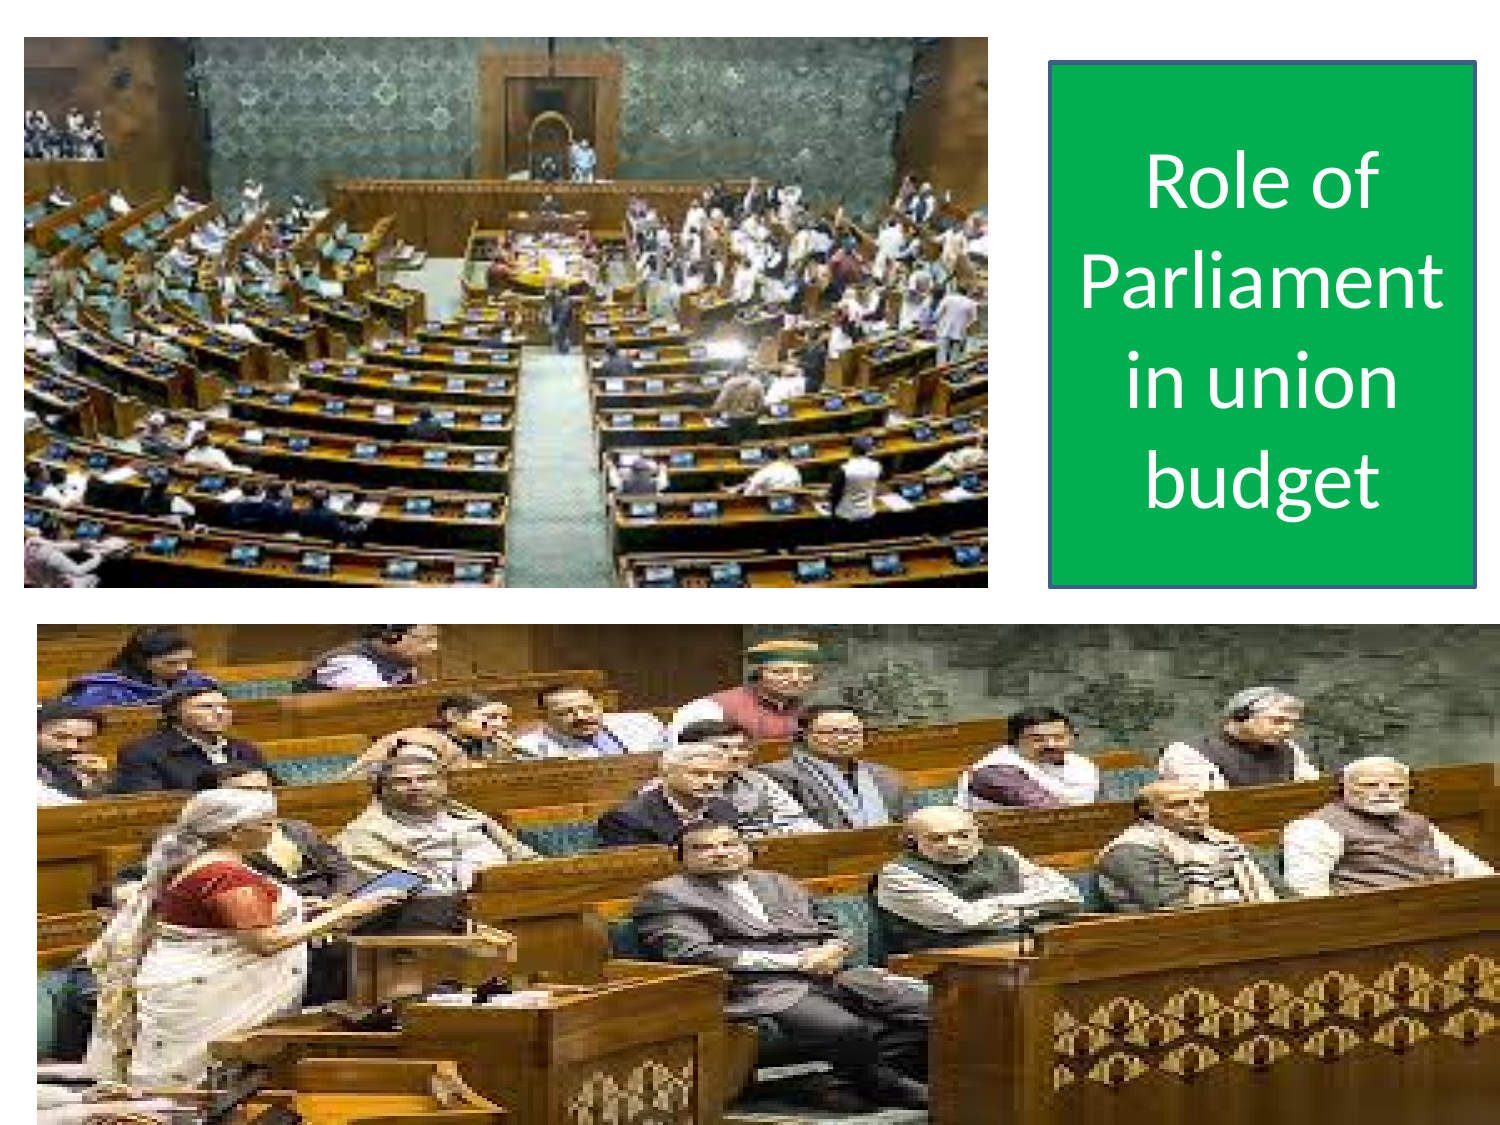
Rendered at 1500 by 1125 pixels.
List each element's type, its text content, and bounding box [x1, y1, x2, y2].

text_box Role of Parliament in union budget [1048, 60, 1477, 589]
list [37, 624, 1500, 1125]
picture [24, 37, 988, 588]
